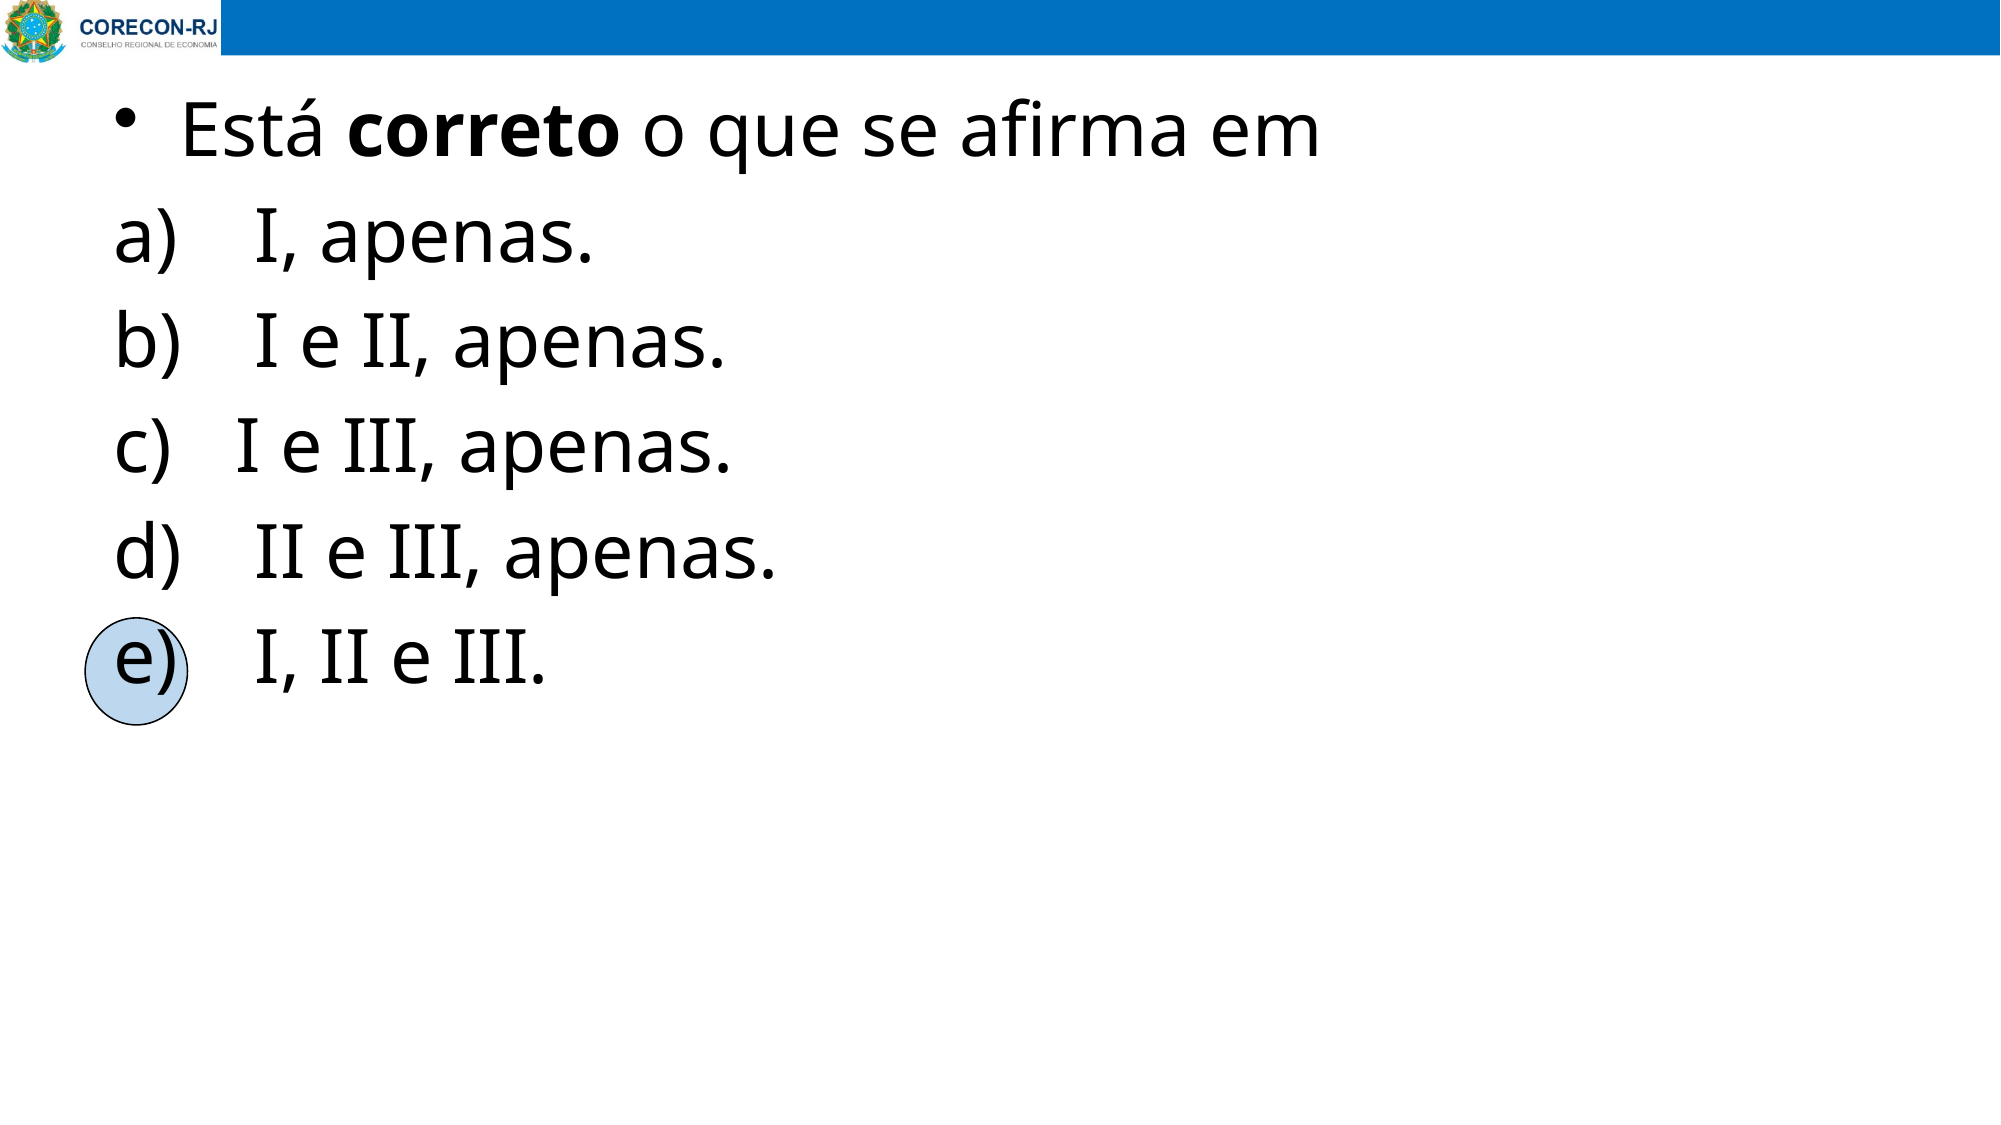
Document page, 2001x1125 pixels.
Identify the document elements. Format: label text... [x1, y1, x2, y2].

list Está correto o que se afirma em I, apenas. I e II, apenas. I e III, apenas. II e III, apenas. I, II e III. [99, 75, 1900, 963]
picture [0, 0, 221, 65]
text_box [85, 634, 99, 708]
